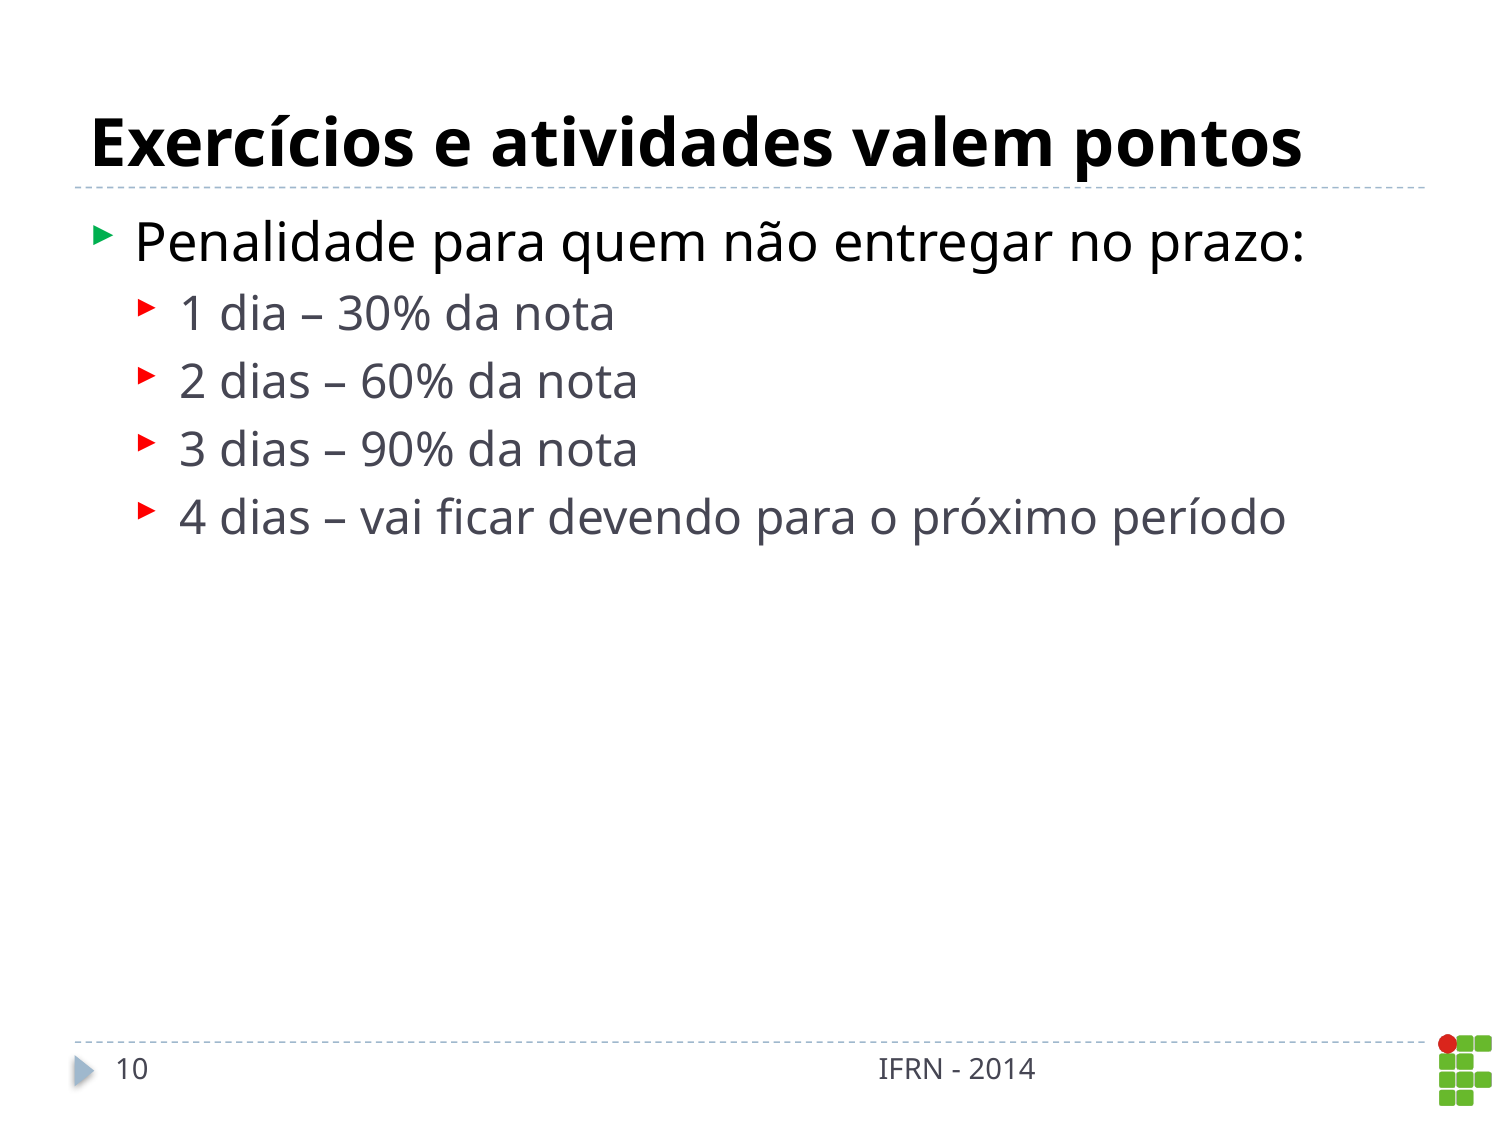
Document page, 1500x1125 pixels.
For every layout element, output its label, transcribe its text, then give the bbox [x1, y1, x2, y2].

slide_number 10 [100, 1042, 426, 1103]
picture [1429, 1034, 1500, 1106]
footer IFRN - 2014 [475, 1042, 1051, 1103]
title Exercícios e atividades valem pontos [75, 24, 1425, 188]
list Penalidade para quem não entregar no prazo: 1 dia – 30% da nota 2 dias – 60% da nota 3 dias – 90% da nota 4 dias – vai ficar devendo para o próximo período [75, 200, 1425, 1010]
